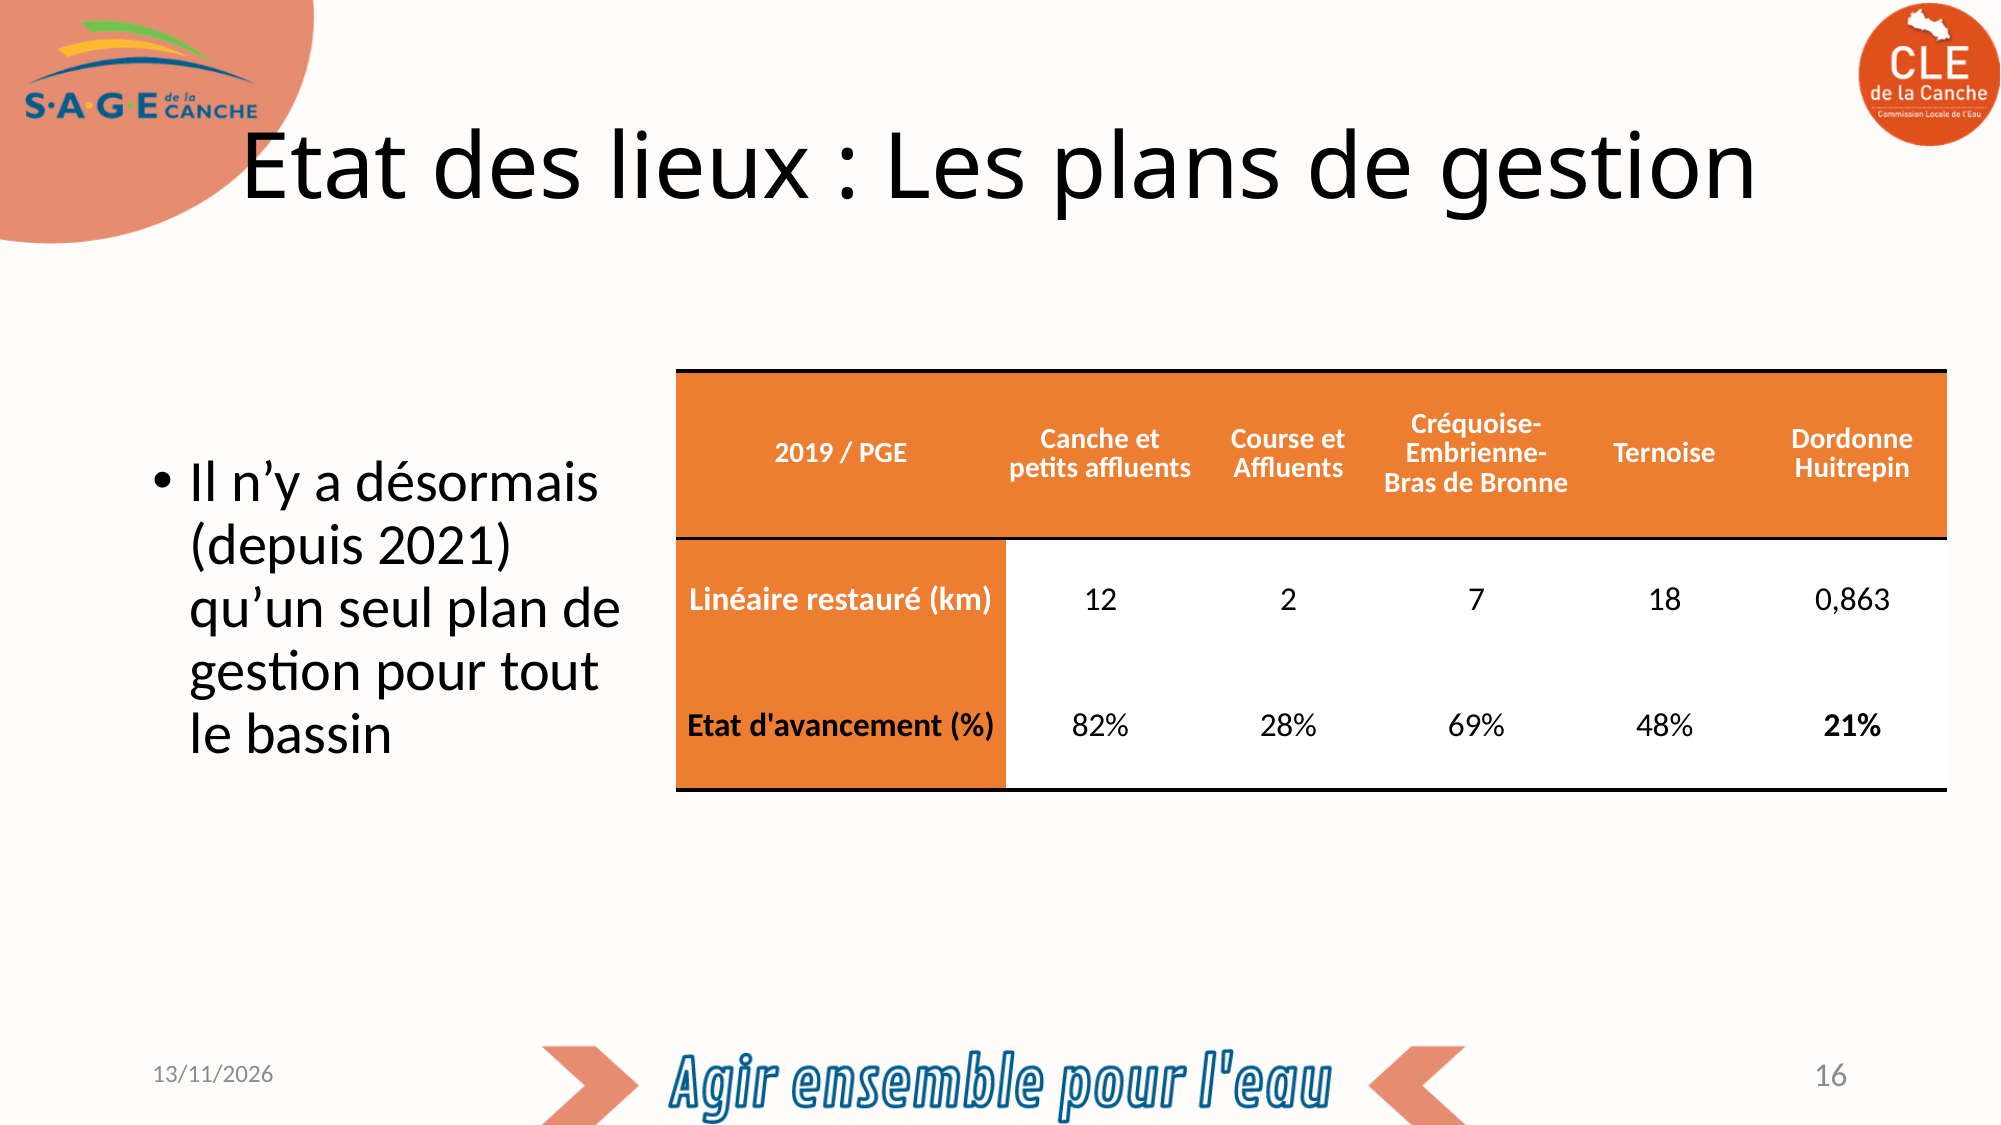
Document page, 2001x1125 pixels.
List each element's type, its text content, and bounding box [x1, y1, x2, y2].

table_header Dordonne Huitrepin [1759, 373, 1947, 537]
table_header 2019 / PGE [676, 373, 1006, 537]
table_cell 21% [1759, 664, 1947, 788]
table_cell 18 [1571, 540, 1759, 664]
table_cell 48% [1571, 664, 1759, 788]
table_header Créquoise-Embrienne-Bras de Bronne [1382, 373, 1571, 537]
list Il n’y a désormais (depuis 2021) qu’un seul plan de gestion pour tout le bassin [137, 444, 638, 1014]
table_header Ternoise [1571, 373, 1759, 537]
table_header Canche et petits affluents [1006, 373, 1194, 537]
table_cell Linéaire restauré (km) [676, 540, 1006, 664]
slide_number 16 [1412, 1042, 1863, 1103]
table_cell 69% [1382, 664, 1571, 788]
table_cell 0,863 [1759, 540, 1947, 664]
table_cell Etat d'avancement (%) [676, 664, 1006, 788]
table_cell 2 [1194, 540, 1382, 664]
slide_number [137, 1042, 588, 1103]
table_cell 12 [1006, 540, 1194, 664]
title Etat des lieux : Les plans de gestion [137, 59, 1863, 278]
table_header Course et Affluents [1194, 373, 1382, 537]
picture [0, 0, 2001, 1125]
table_cell 28% [1194, 664, 1382, 788]
table_cell 7 [1382, 540, 1571, 664]
table_cell 82% [1006, 664, 1194, 788]
